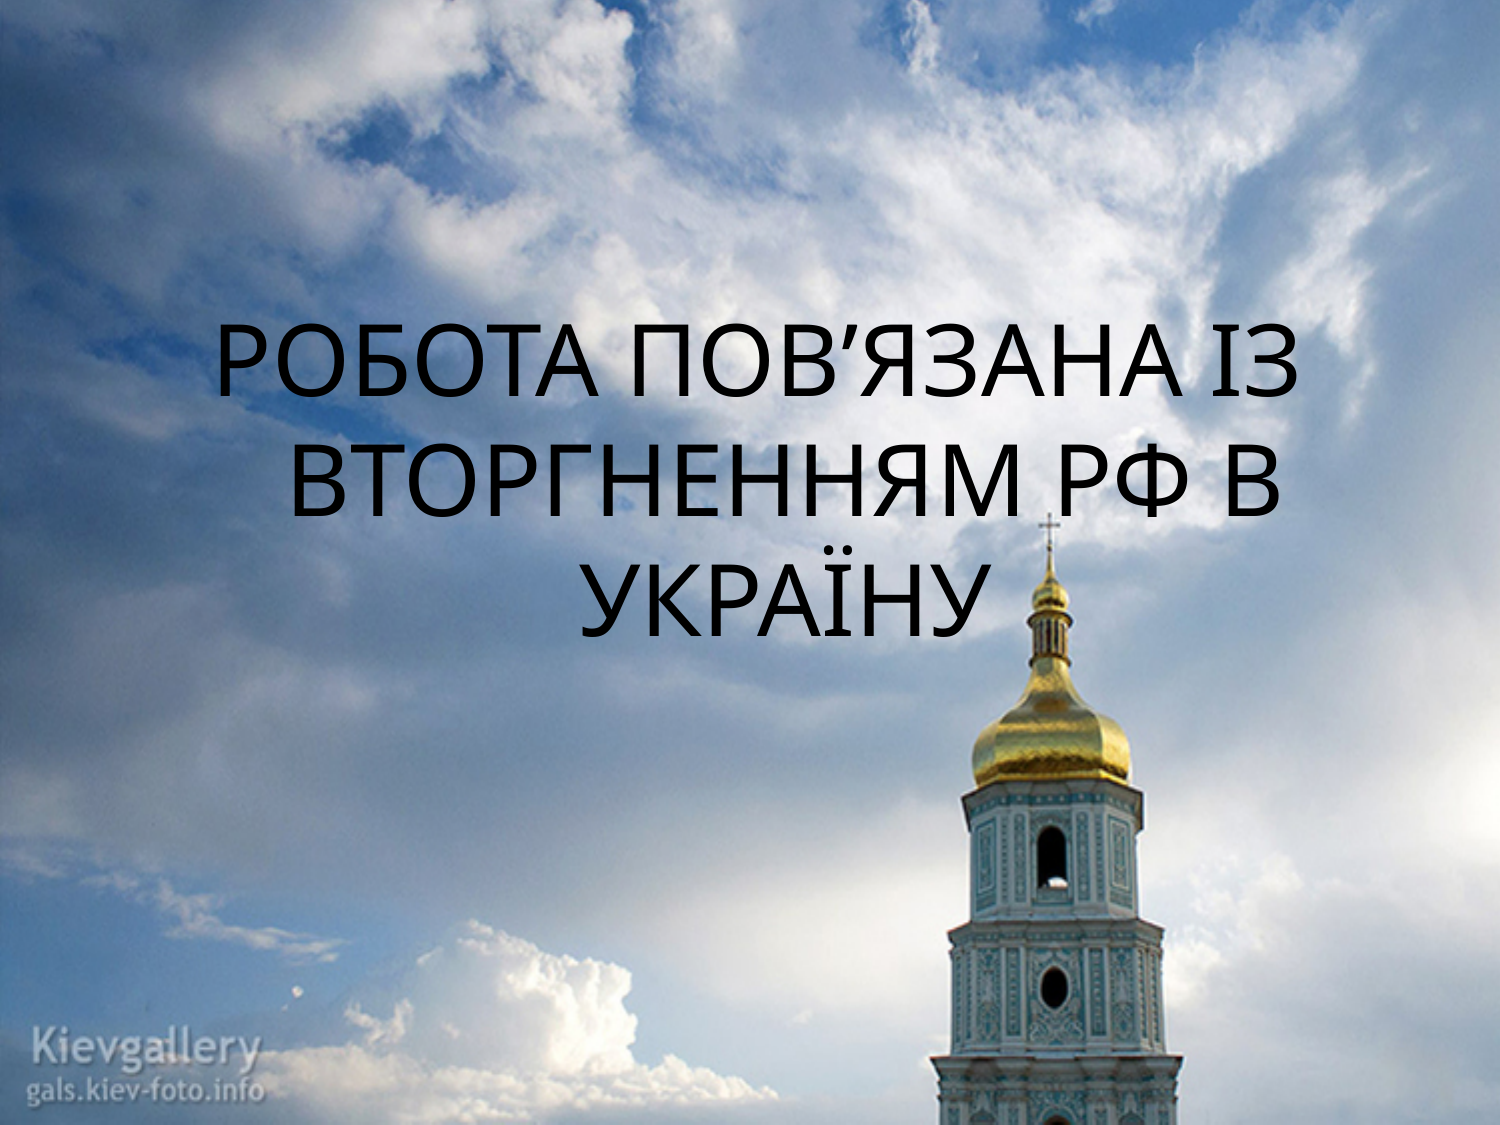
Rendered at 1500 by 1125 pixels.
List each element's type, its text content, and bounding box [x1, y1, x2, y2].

picture [0, 0, 1500, 1125]
list РОБОТА ПОВ’ЯЗАНА ІЗ ВТОРГНЕННЯМ РФ В УКРАЇНУ [82, 128, 1432, 872]
